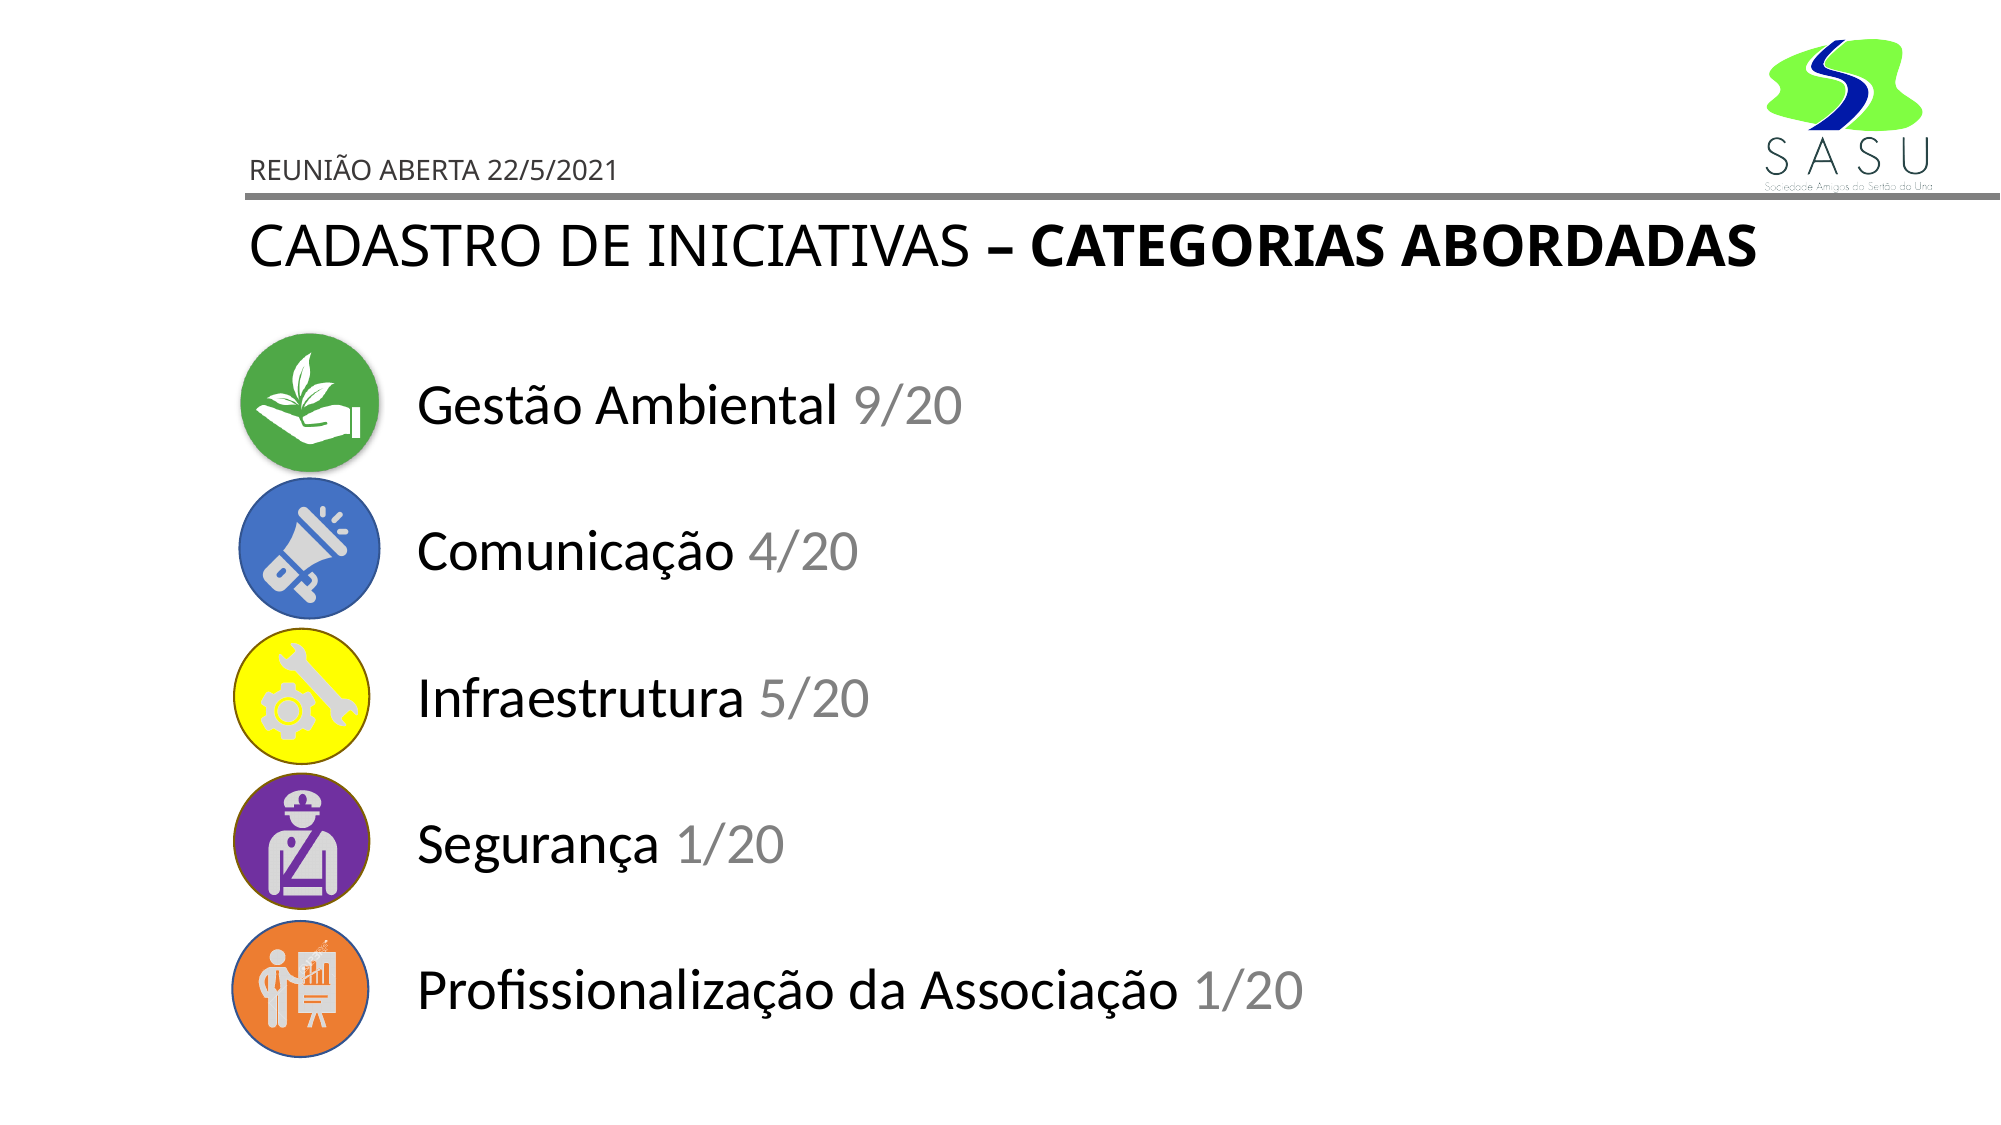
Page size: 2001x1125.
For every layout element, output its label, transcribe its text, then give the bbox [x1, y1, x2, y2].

text_box [233, 627, 355, 766]
text_box CADASTRO DE INICIATIVAS – CATEGORIAS ABORDADAS [234, 208, 1949, 358]
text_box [234, 773, 370, 909]
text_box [232, 920, 369, 1058]
picture [260, 643, 358, 740]
list Gestão Ambiental 9/20 Comunicação 4/20 Infraestrutura 5/20 Segurança 1/20 Profissionalização da Associação 1/20 [402, 366, 2000, 1125]
picture [1765, 39, 1932, 193]
text_box REUNIÃO ABERTA 22/5/2021 [234, 148, 2000, 195]
text_box [358, 657, 371, 736]
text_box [239, 478, 380, 619]
picture [233, 327, 385, 478]
